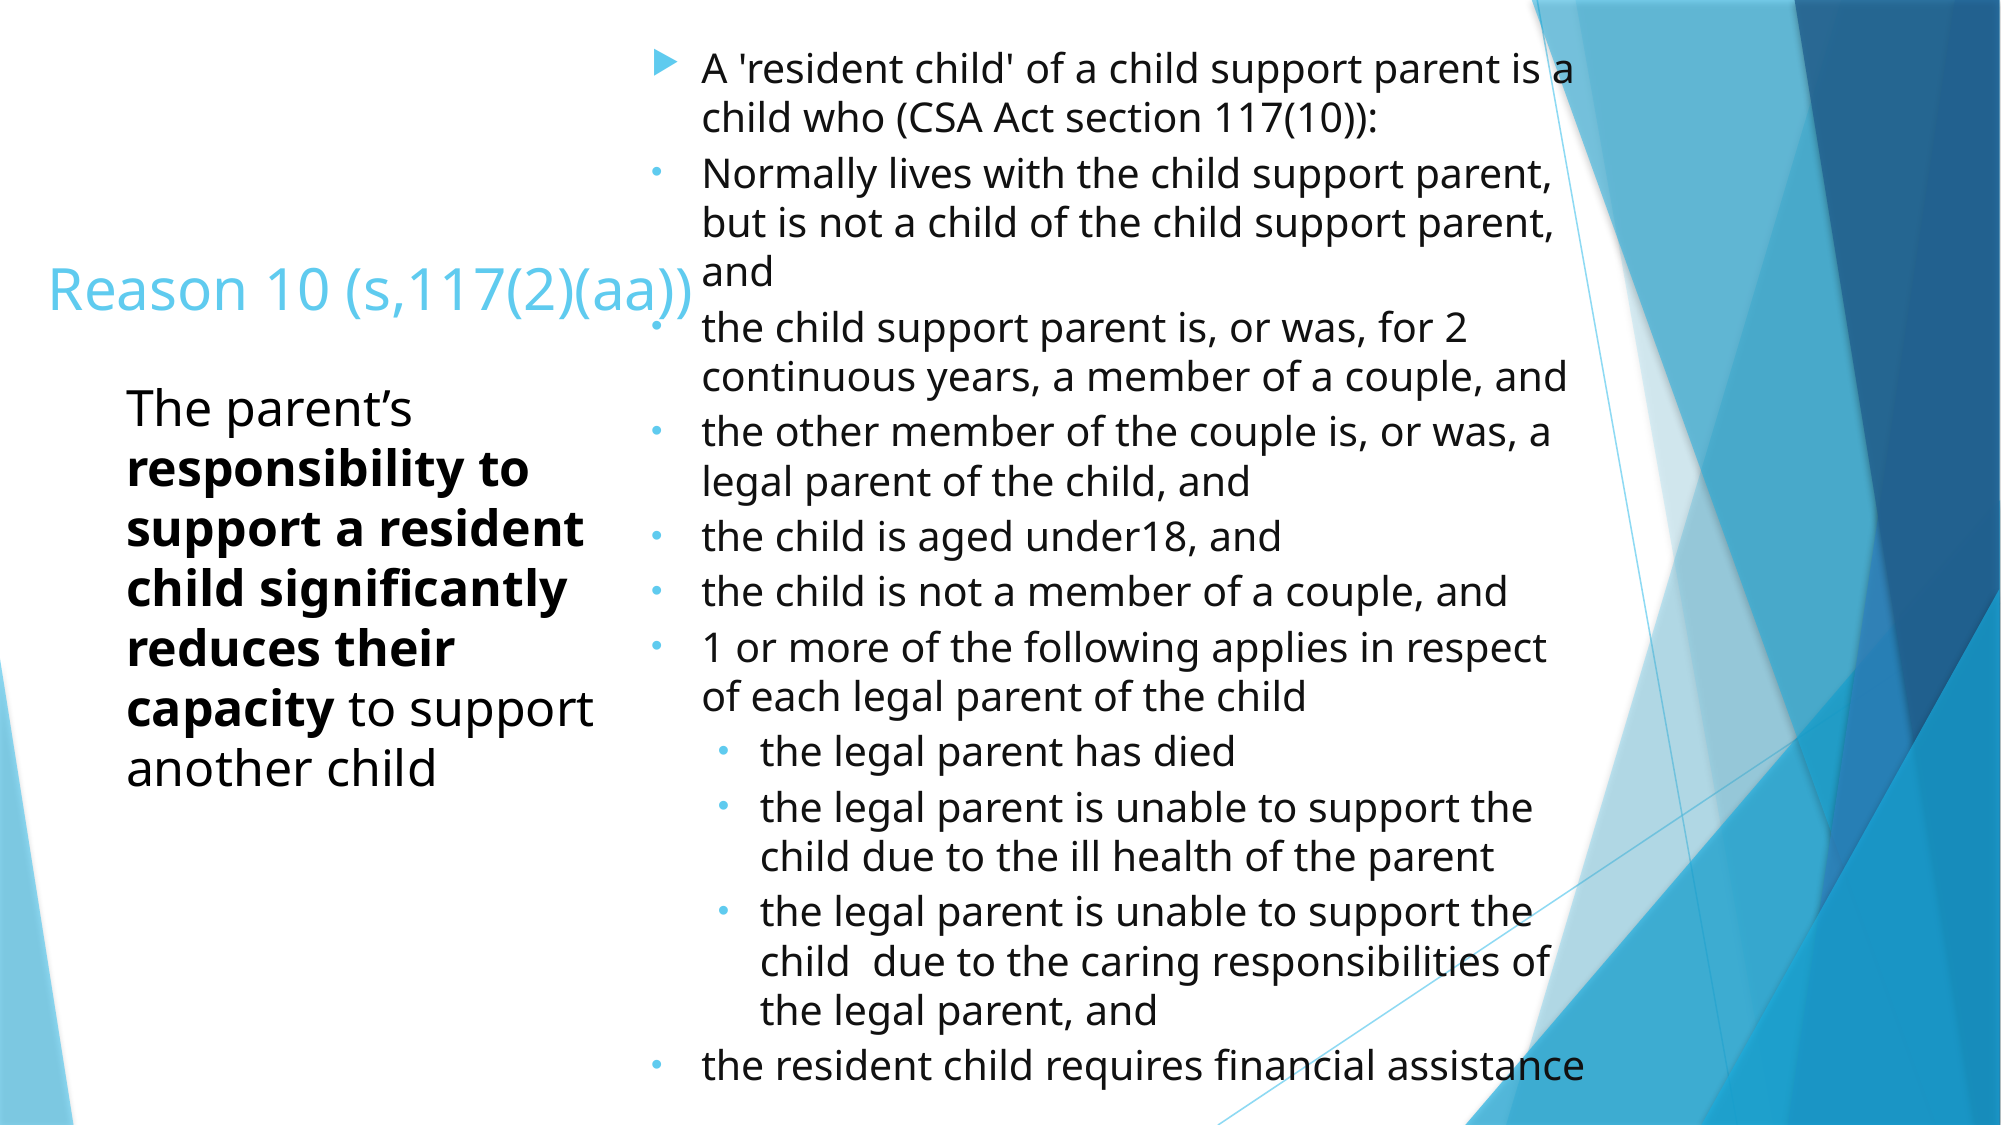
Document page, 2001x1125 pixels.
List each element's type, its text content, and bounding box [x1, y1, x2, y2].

list The parent’s responsibility to support a resident child significantly reduces their capacity to support another child [111, 368, 636, 880]
list A 'resident child' of a child support parent is a child who (CSA Act section 117(10)): Normally lives with the child support parent, but is not a child of the child support parent, and the child support parent is, or was, for 2 continuous years, a member of a couple, and the other member of the couple is, or was, a legal parent of the child, and the child is aged under18, and the child is not a member of a couple, and 1 or more of the following applies in respect of each legal parent of the child the legal parent has died the legal parent is unable to support the child due to the ill health of the parent the legal parent is unable to support the child due to the caring responsibilities of the legal parent, and the resident child requires financial assistance [636, 0, 1608, 1125]
title Reason 10 (s,117(2)(aa)) [33, 138, 636, 330]
